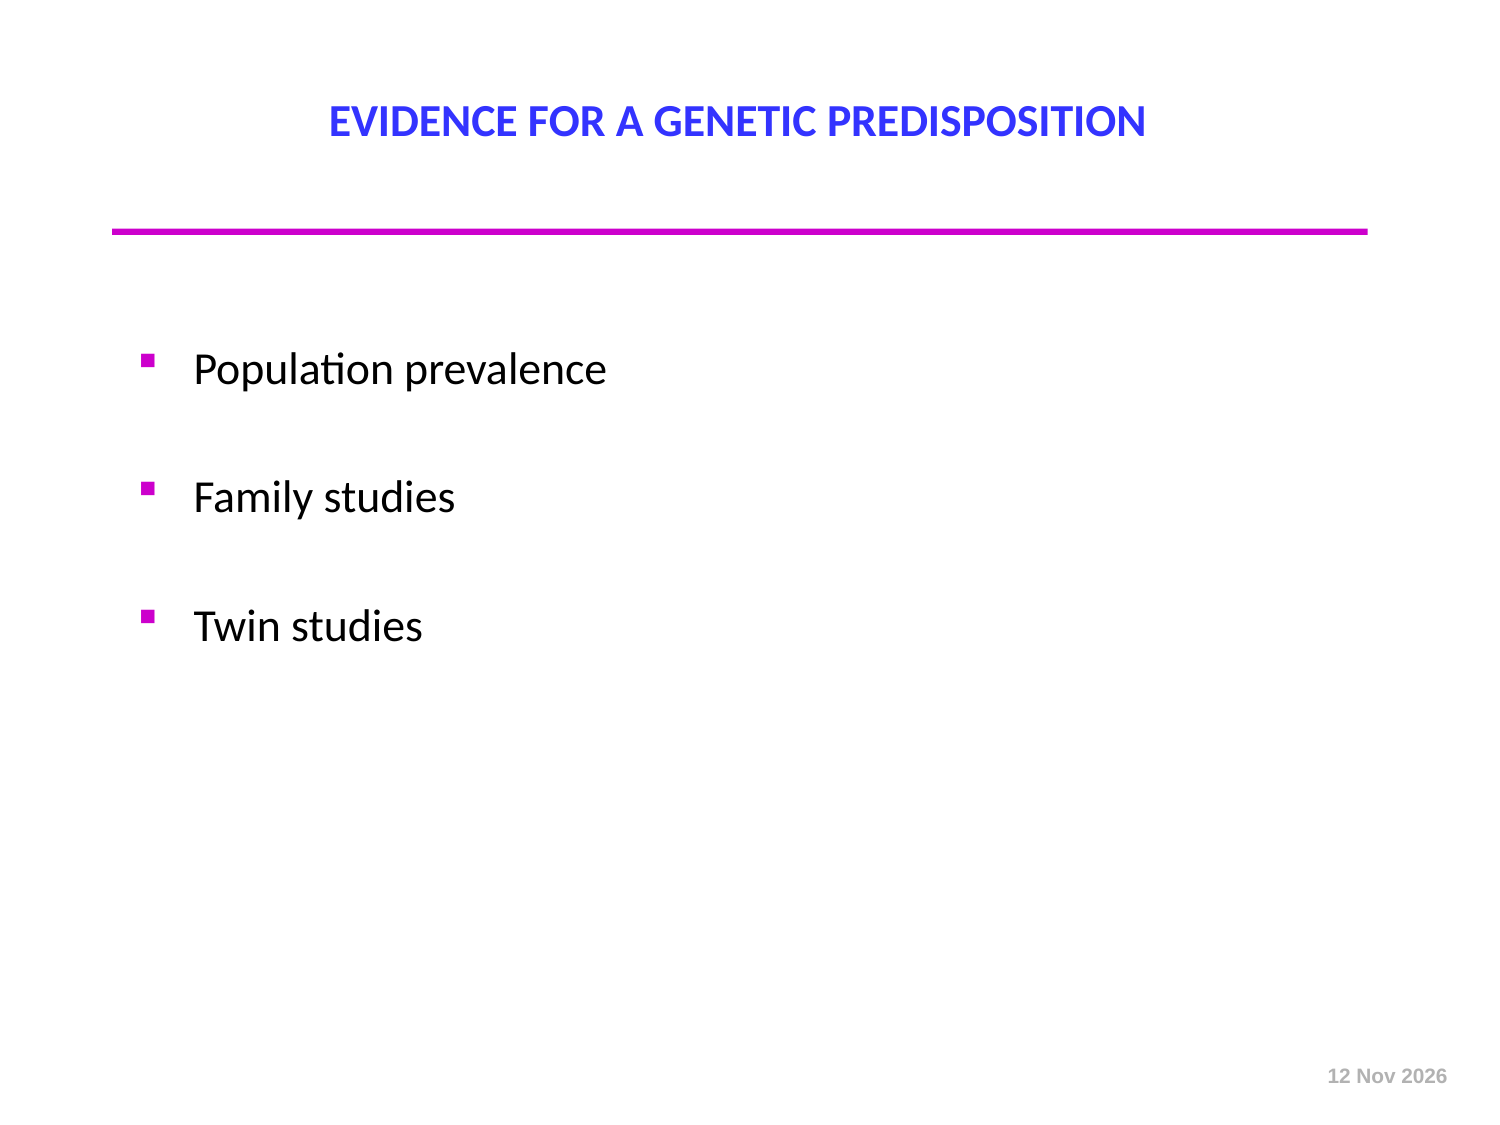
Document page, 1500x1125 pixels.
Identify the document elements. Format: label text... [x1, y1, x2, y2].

title EVIDENCE FOR A GENETIC PREDISPOSITION [123, 42, 1353, 193]
list Population prevalence Family studies Twin studies [122, 267, 1374, 988]
slide_number Oct-12 [1312, 1037, 1488, 1113]
